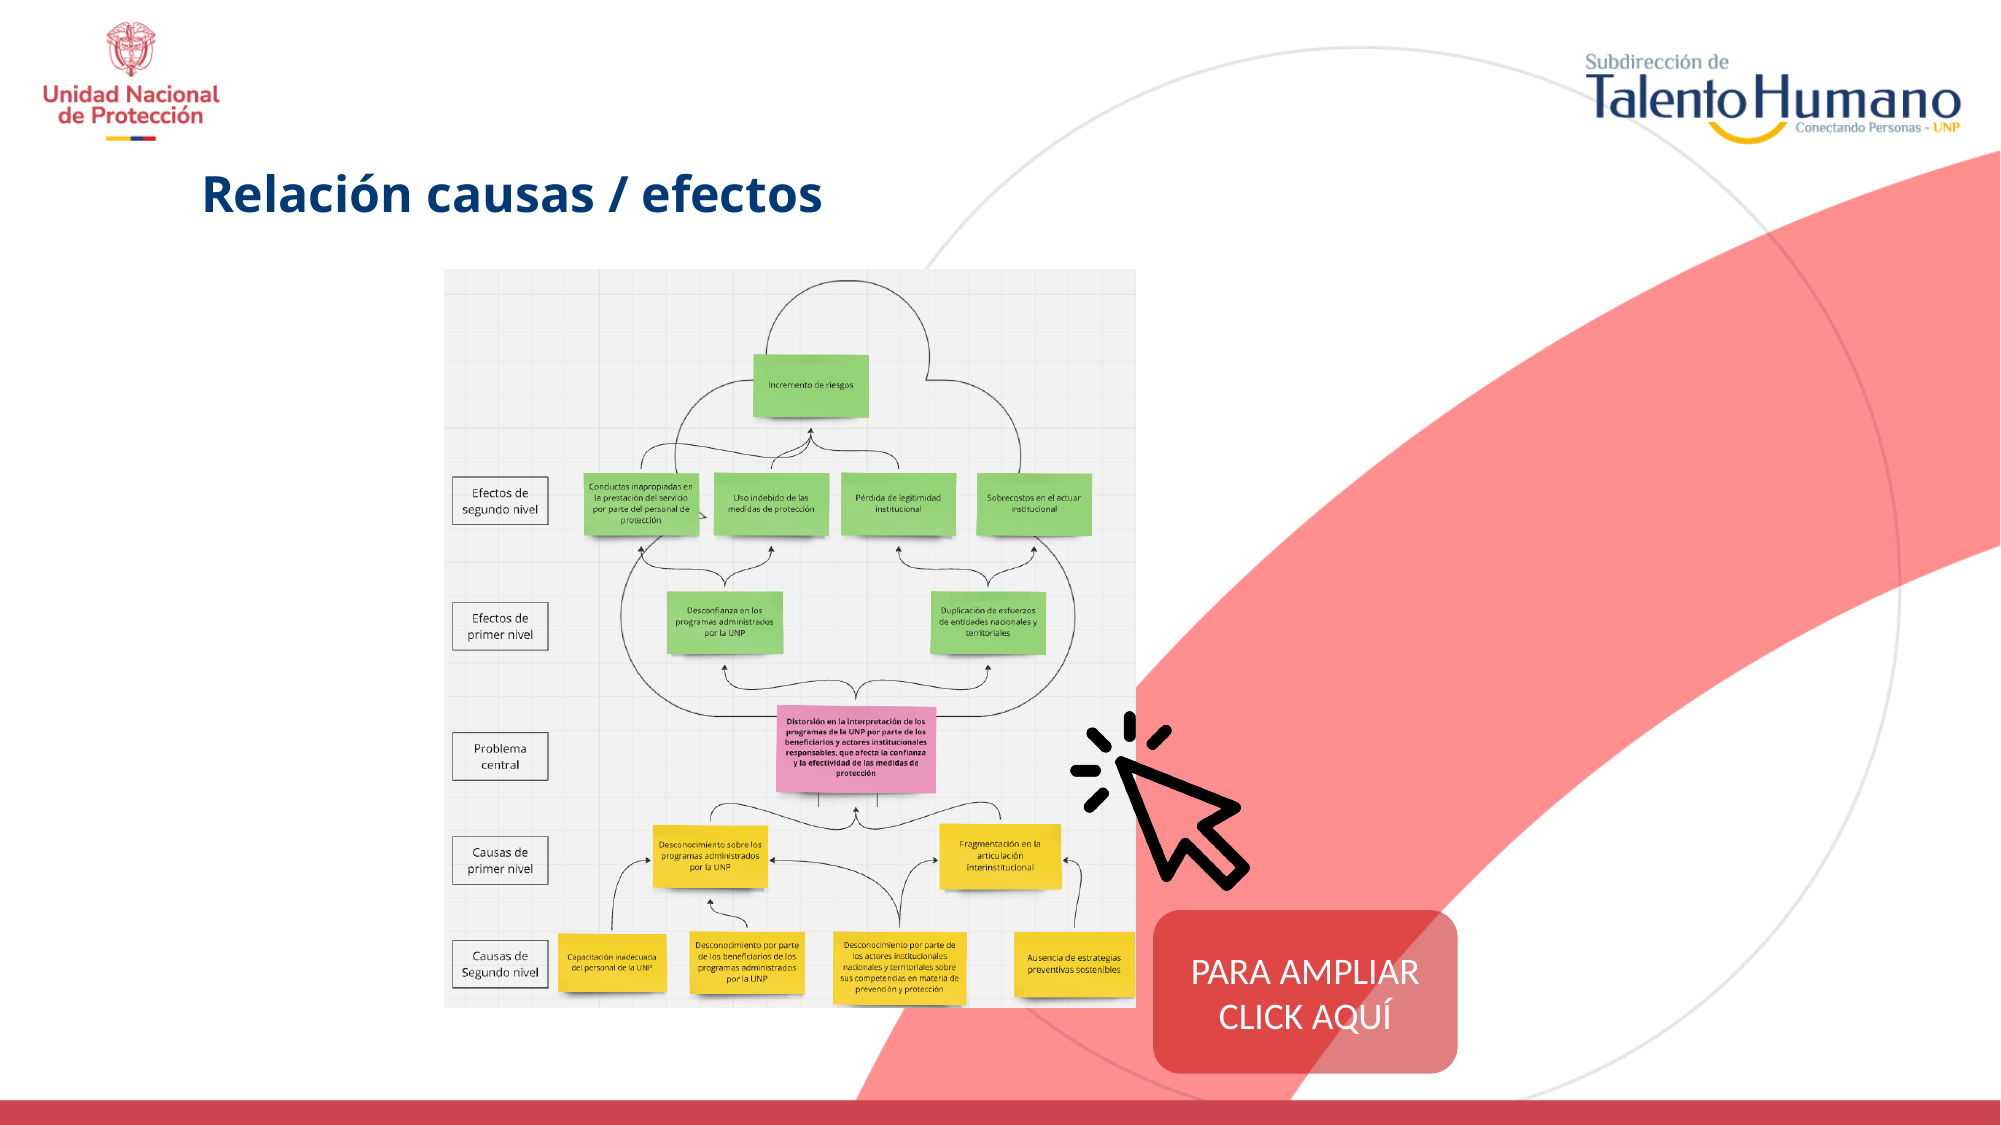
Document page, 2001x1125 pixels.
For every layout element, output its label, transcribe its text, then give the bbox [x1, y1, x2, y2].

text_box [1152, 909, 1458, 1074]
picture [0, 0, 2001, 1125]
text_box Relación causas / efectos [193, 155, 1373, 231]
